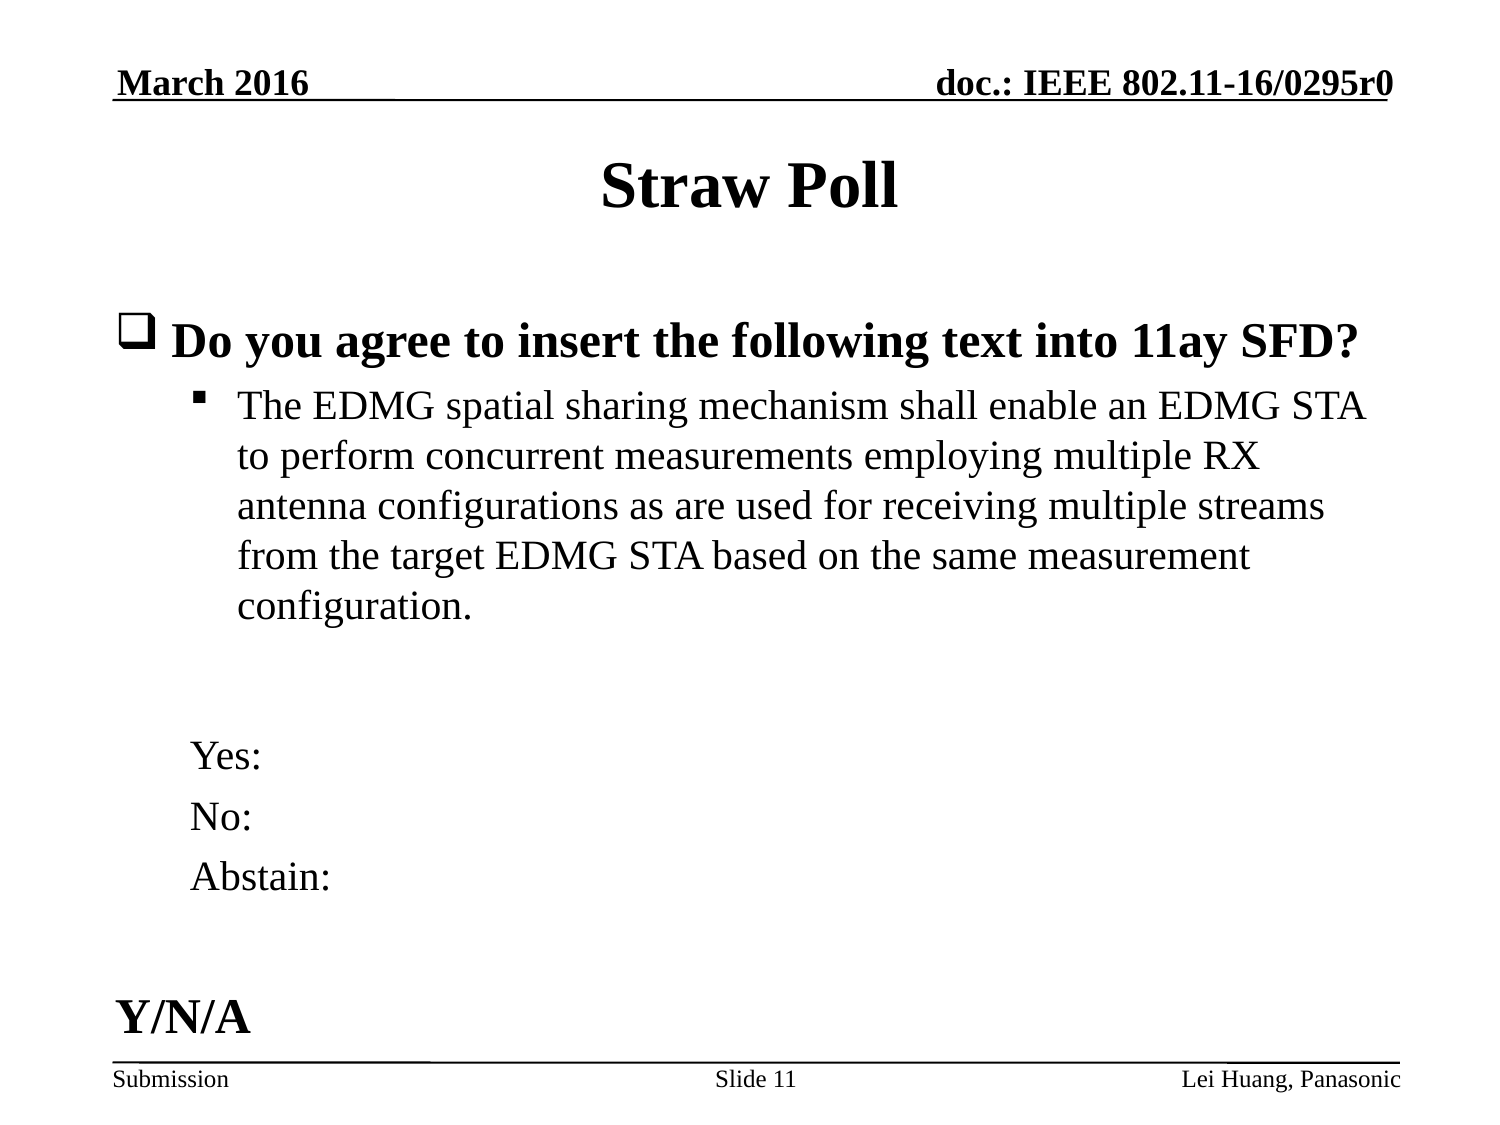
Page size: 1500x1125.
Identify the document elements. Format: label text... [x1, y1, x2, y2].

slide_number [116, 58, 507, 104]
slide_number Slide 11 [712, 1061, 800, 1123]
footer Lei Huang, Panasonic [1007, 1061, 1402, 1093]
title Straw Poll [112, 111, 1388, 251]
list Do you agree to insert the following text into 11ay SFD? The EDMG spatial sharing mechanism shall enable an EDMG STA to perform concurrent measurements employing multiple RX antenna configurations as are used for receiving multiple streams from the target EDMG STA based on the same measurement configuration. Yes: No: Abstain: Y/N/A [99, 299, 1401, 991]
